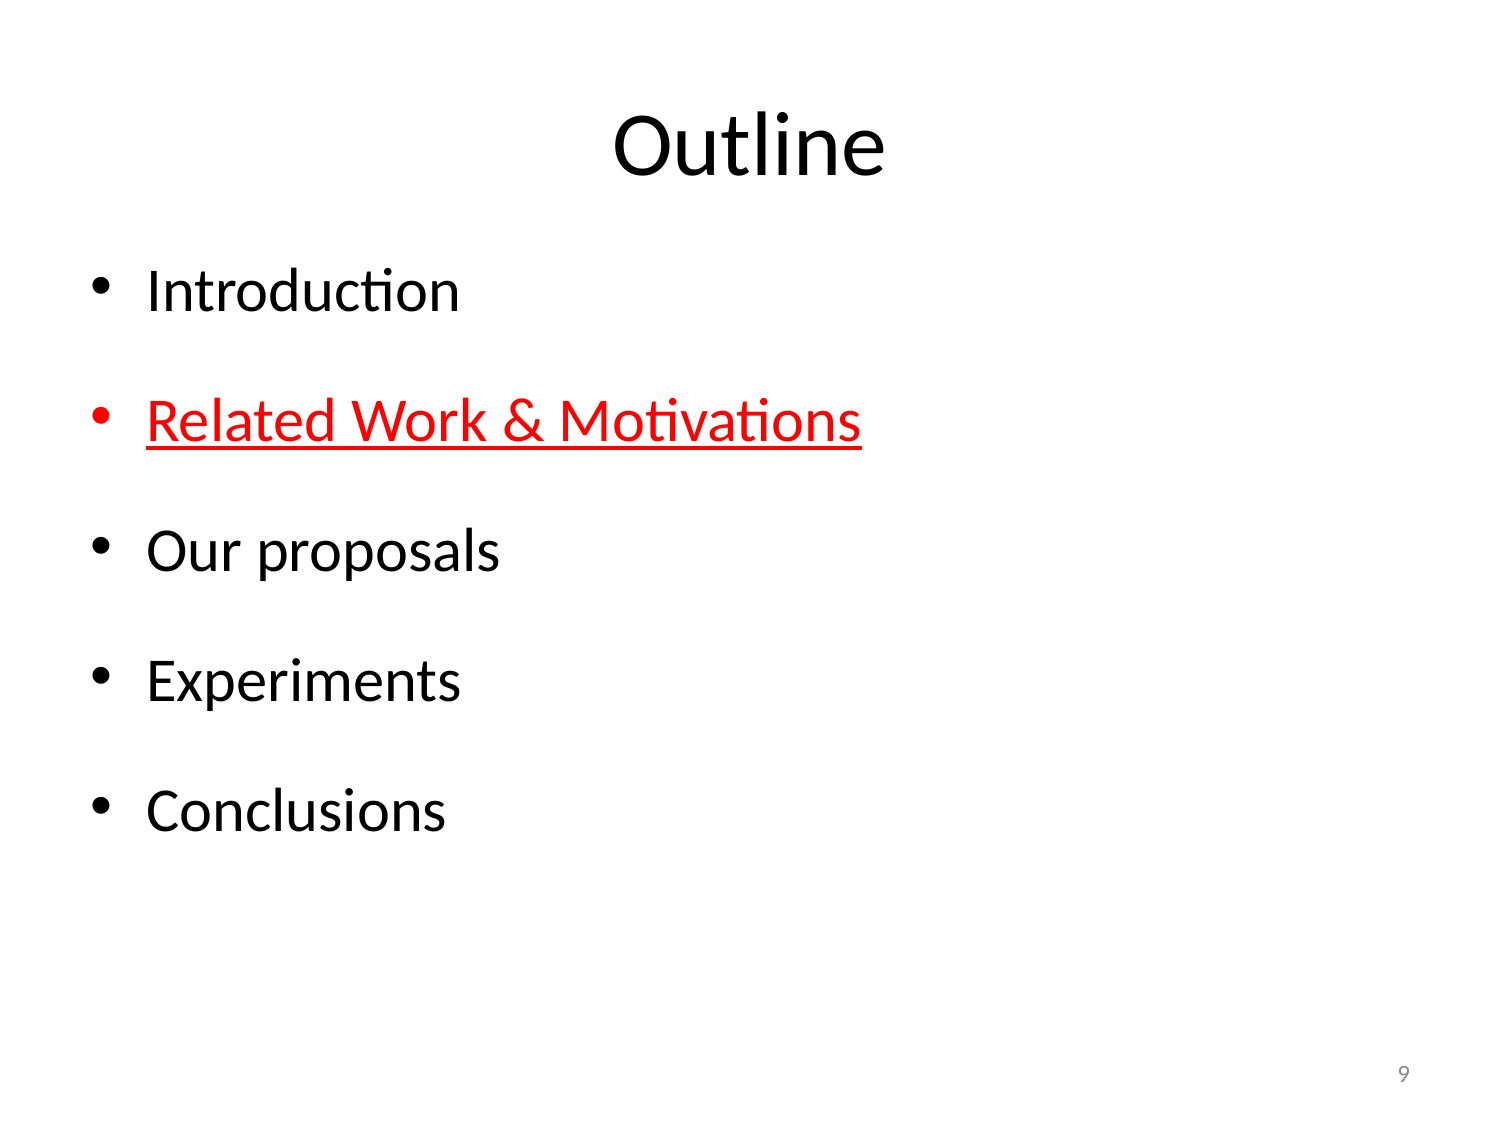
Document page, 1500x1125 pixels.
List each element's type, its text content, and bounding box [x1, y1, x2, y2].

list Introduction Related Work & Motivations Our proposals Experiments Conclusions [75, 262, 1425, 1063]
title Outline [75, 45, 1425, 233]
slide_number 9 [1074, 1042, 1425, 1103]
